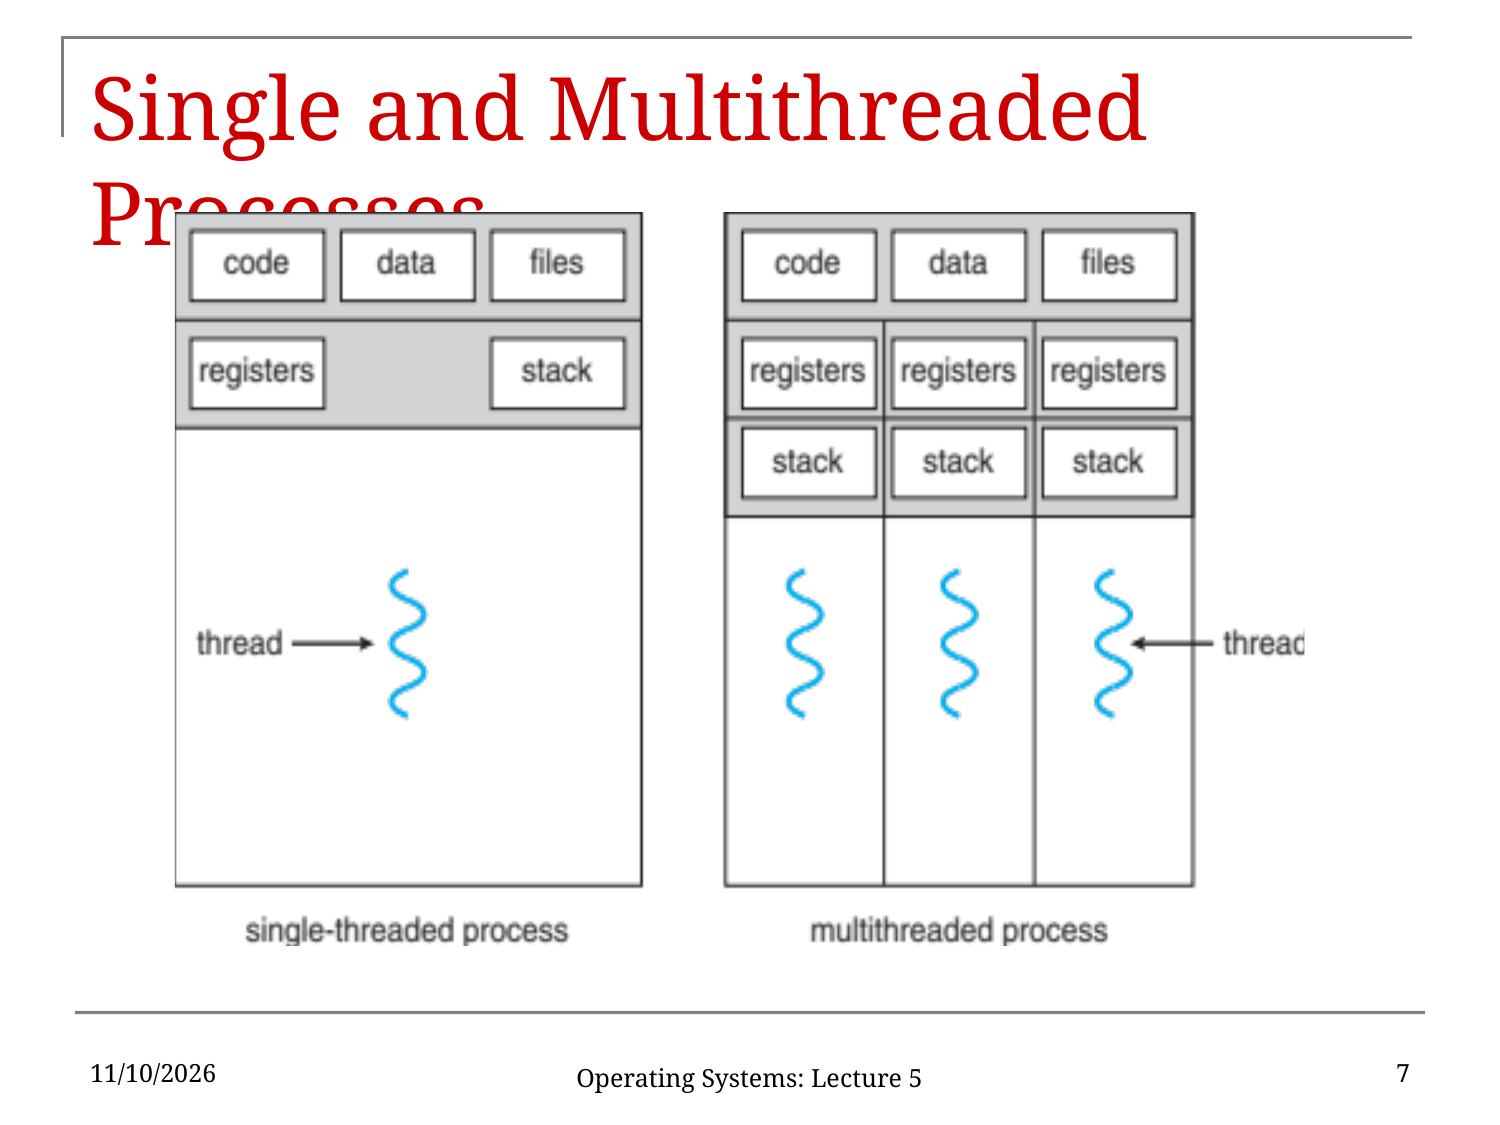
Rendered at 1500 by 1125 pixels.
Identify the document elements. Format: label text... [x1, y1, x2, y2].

footer Operating Systems: Lecture 5 [512, 1024, 988, 1101]
picture [174, 212, 1305, 946]
title Single and Multithreaded Processes [75, 45, 1425, 163]
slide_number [74, 1023, 426, 1100]
slide_number 7 [1074, 1023, 1426, 1100]
